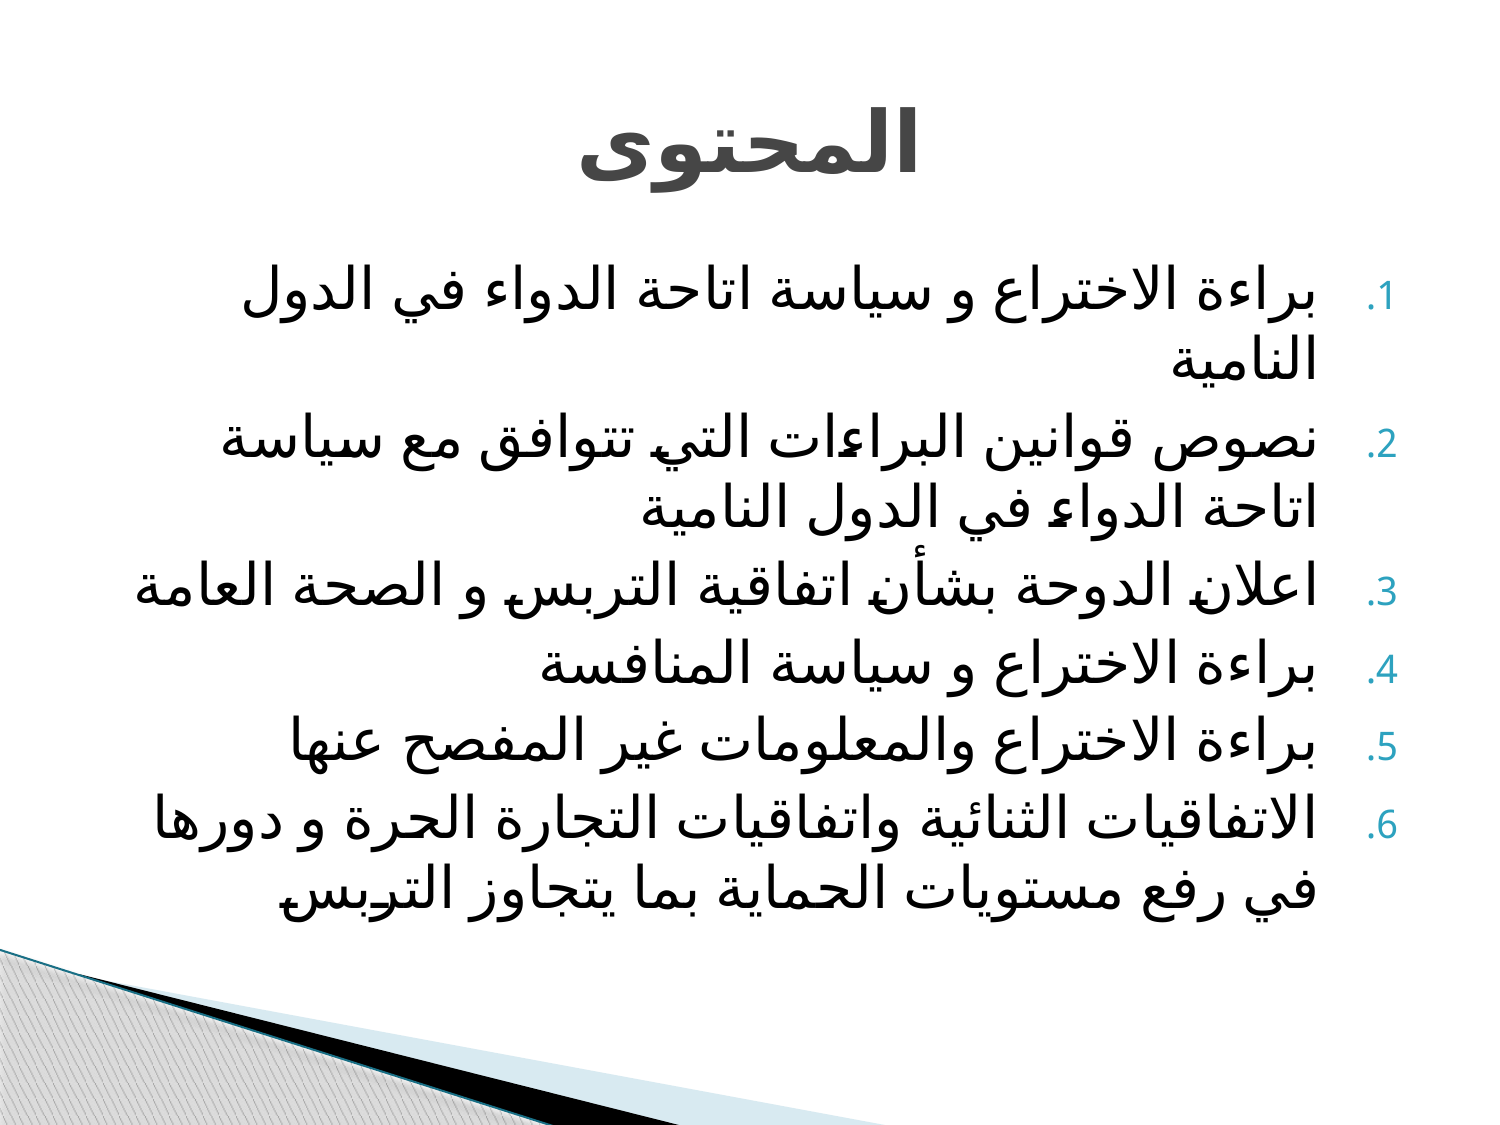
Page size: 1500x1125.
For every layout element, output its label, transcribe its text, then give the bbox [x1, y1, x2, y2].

title المحتوى [75, 45, 1425, 233]
list براءة الاختراع و سياسة اتاحة الدواء في الدول النامية نصوص قوانين البراءات التي تتوافق مع سياسة اتاحة الدواء في الدول النامية اعلان الدوحة بشأن اتفاقية التربس و الصحة العامة براءة الاختراع و سياسة المنافسة براءة الاختراع والمعلومات غير المفصح عنها الاتفاقيات الثنائية واتفاقيات التجارة الحرة و دورها في رفع مستويات الحماية بما يتجاوز التربس [75, 243, 1425, 986]
